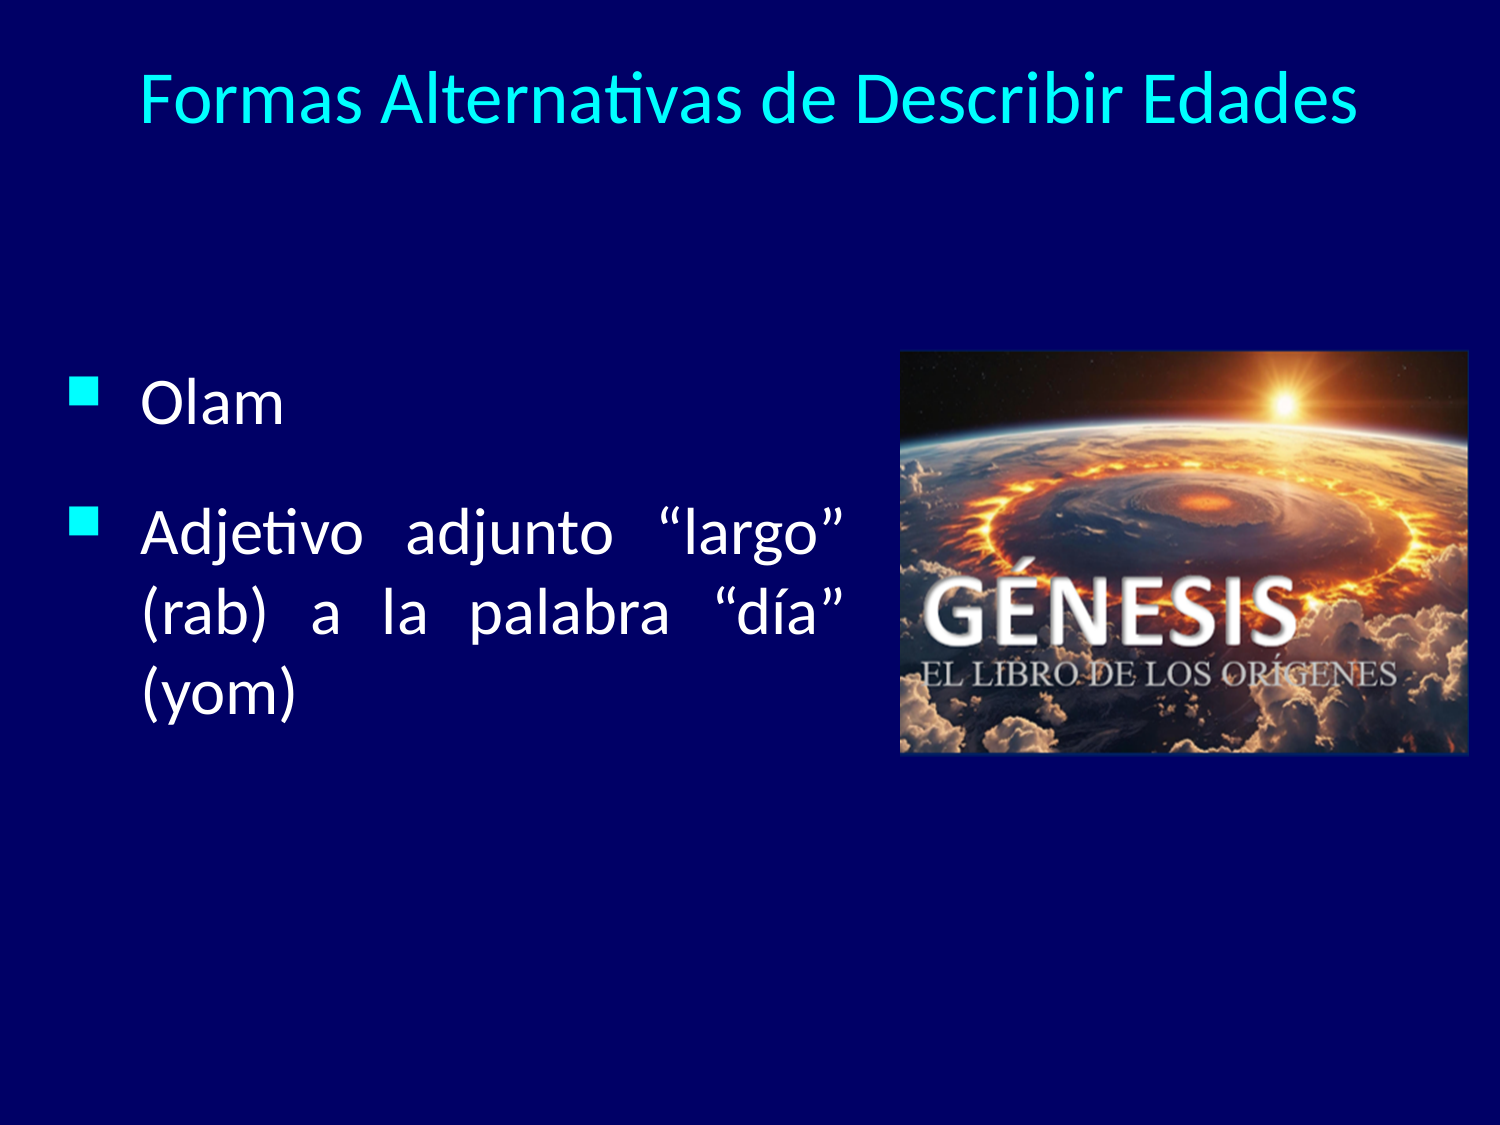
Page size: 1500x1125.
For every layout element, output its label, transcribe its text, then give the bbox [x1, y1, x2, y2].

list Olam Adjetivo adjunto “largo” (rab) a la palabra “día” (yom) [49, 349, 863, 776]
picture [899, 349, 1470, 758]
title Formas Alternativas de Describir Edades [112, 37, 1388, 150]
